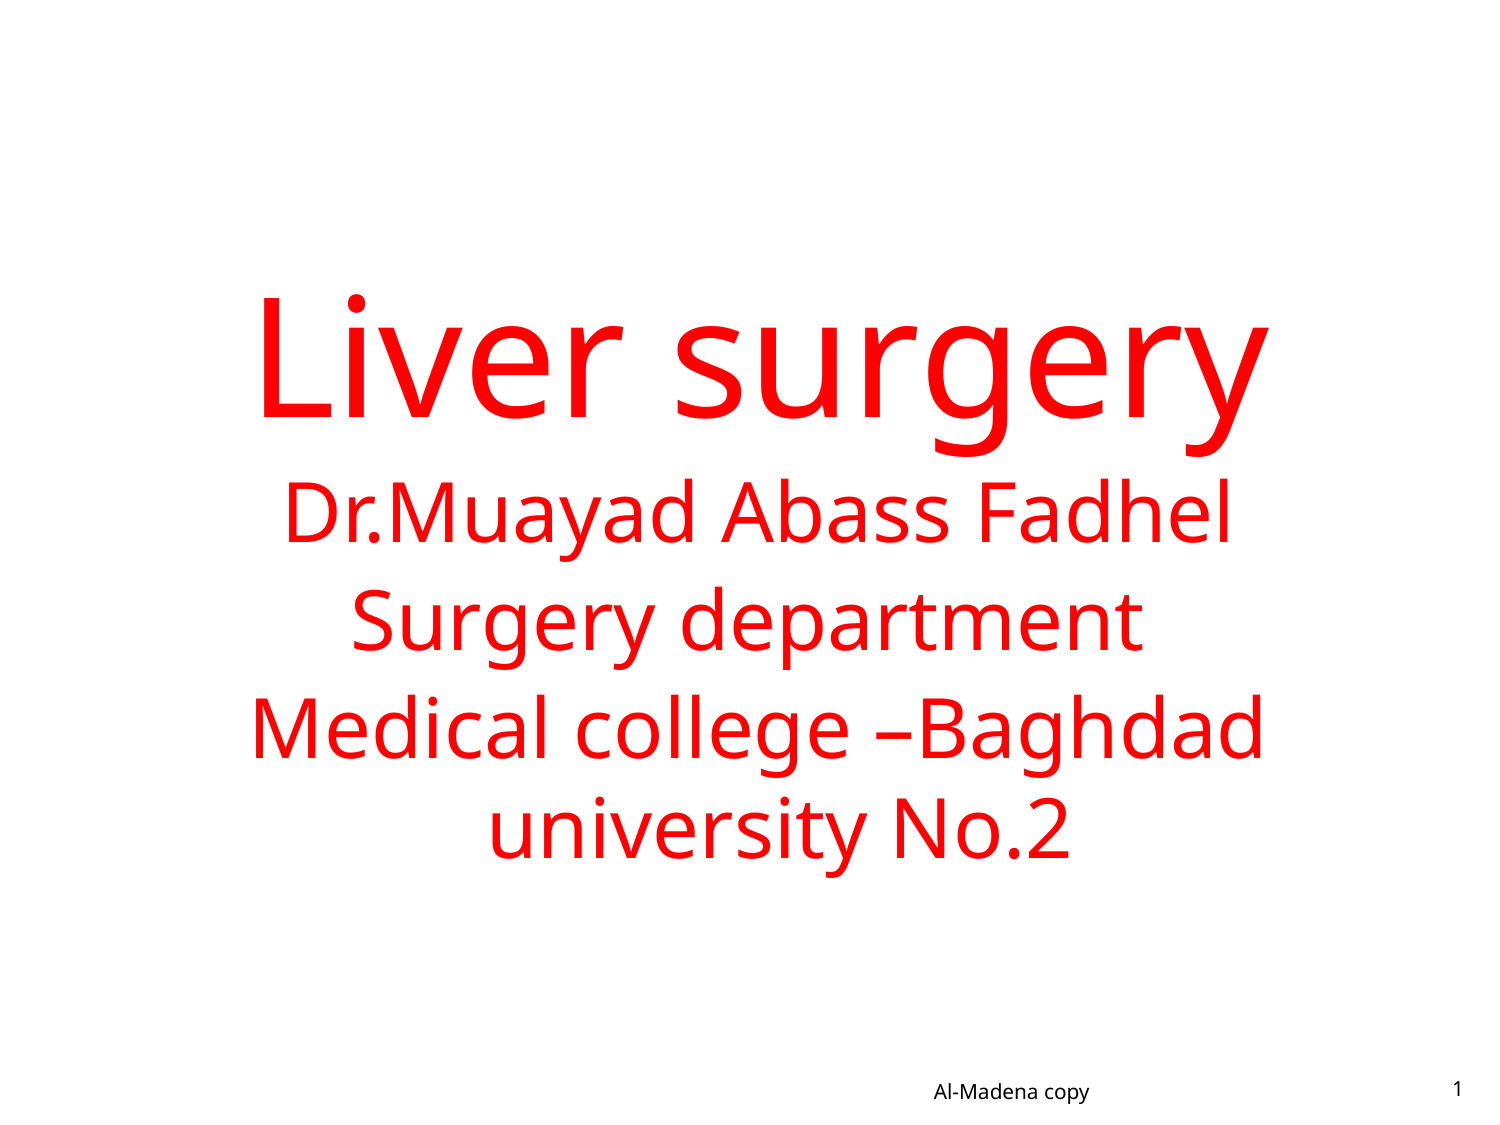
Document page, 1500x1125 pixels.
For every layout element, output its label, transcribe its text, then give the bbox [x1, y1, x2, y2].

list Liver surgery Dr.Muayad Abass Fadhel Surgery department Medical college –Baghdad university No.2 [75, 243, 1425, 986]
slide_number 1 [1418, 1051, 1479, 1112]
footer Al-Madena copy [718, 1051, 1105, 1112]
